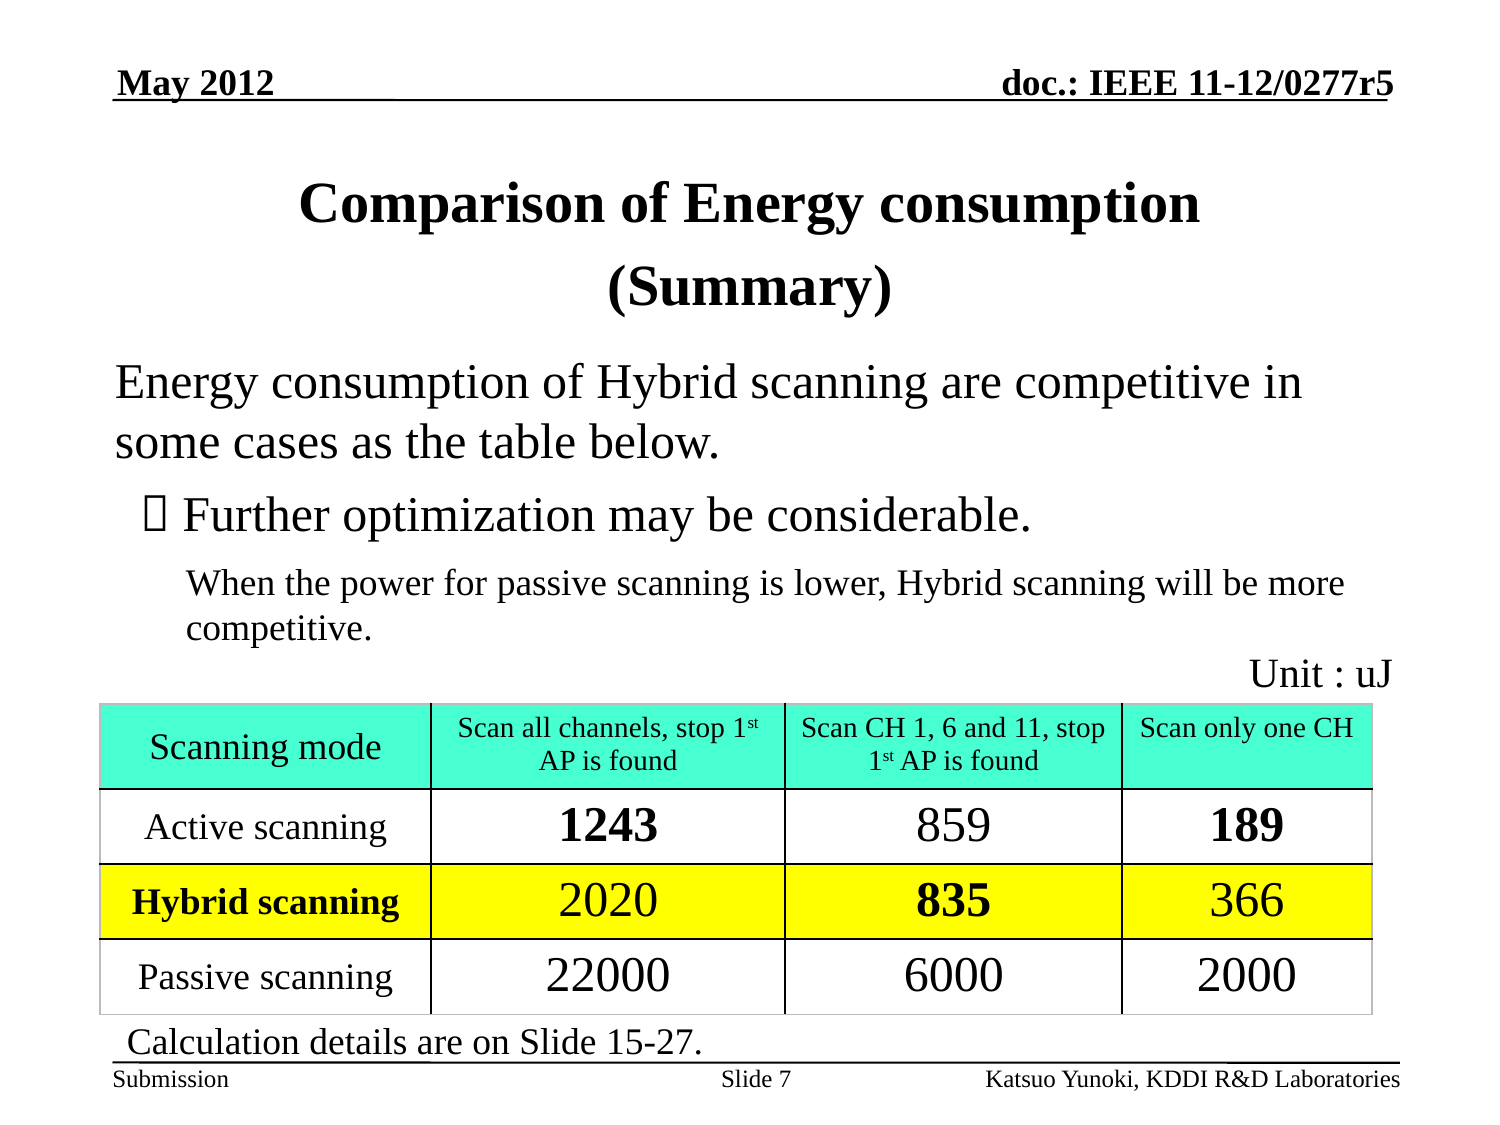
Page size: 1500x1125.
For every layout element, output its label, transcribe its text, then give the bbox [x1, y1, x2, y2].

table_header Scan all channels, stop 1st AP is found [432, 705, 784, 788]
text_box Unit : uJ [1234, 638, 1447, 704]
slide_number Slide 7 [712, 1070, 800, 1123]
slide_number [116, 58, 507, 104]
table_header Scan CH 1, 6 and 11, stop 1st AP is found [786, 705, 1121, 788]
table_cell 2020 [432, 865, 784, 938]
table_cell Active scanning [101, 790, 430, 863]
table_cell 6000 [786, 940, 1121, 1009]
text_box When the power for passive scanning is lower, Hybrid scanning will be more competitive. [171, 550, 1376, 656]
table_cell 1243 [432, 790, 784, 863]
table_cell 189 [1123, 790, 1371, 863]
table_cell 859 [786, 790, 1121, 863]
table_cell 835 [786, 865, 1121, 938]
table_header Scanning mode [101, 705, 430, 788]
text_box Energy consumption of Hybrid scanning are competitive in some cases as the table below.  Further optimization may be considerable. [100, 341, 1400, 549]
table_cell 22000 [432, 940, 784, 1009]
text_box Comparison of Energy consumption (Summary) [53, 157, 1447, 325]
footer Katsuo Yunoki, KDDI R&D Laboratories [891, 1061, 1402, 1095]
table_cell Hybrid scanning [101, 865, 430, 938]
text_box Calculation details are on Slide 15-27. [112, 1009, 1376, 1070]
table_cell Passive scanning [101, 940, 430, 1014]
table_cell 2000 [1123, 940, 1371, 1009]
table_header Scan only one CH [1123, 705, 1371, 788]
table_cell 366 [1123, 865, 1371, 938]
